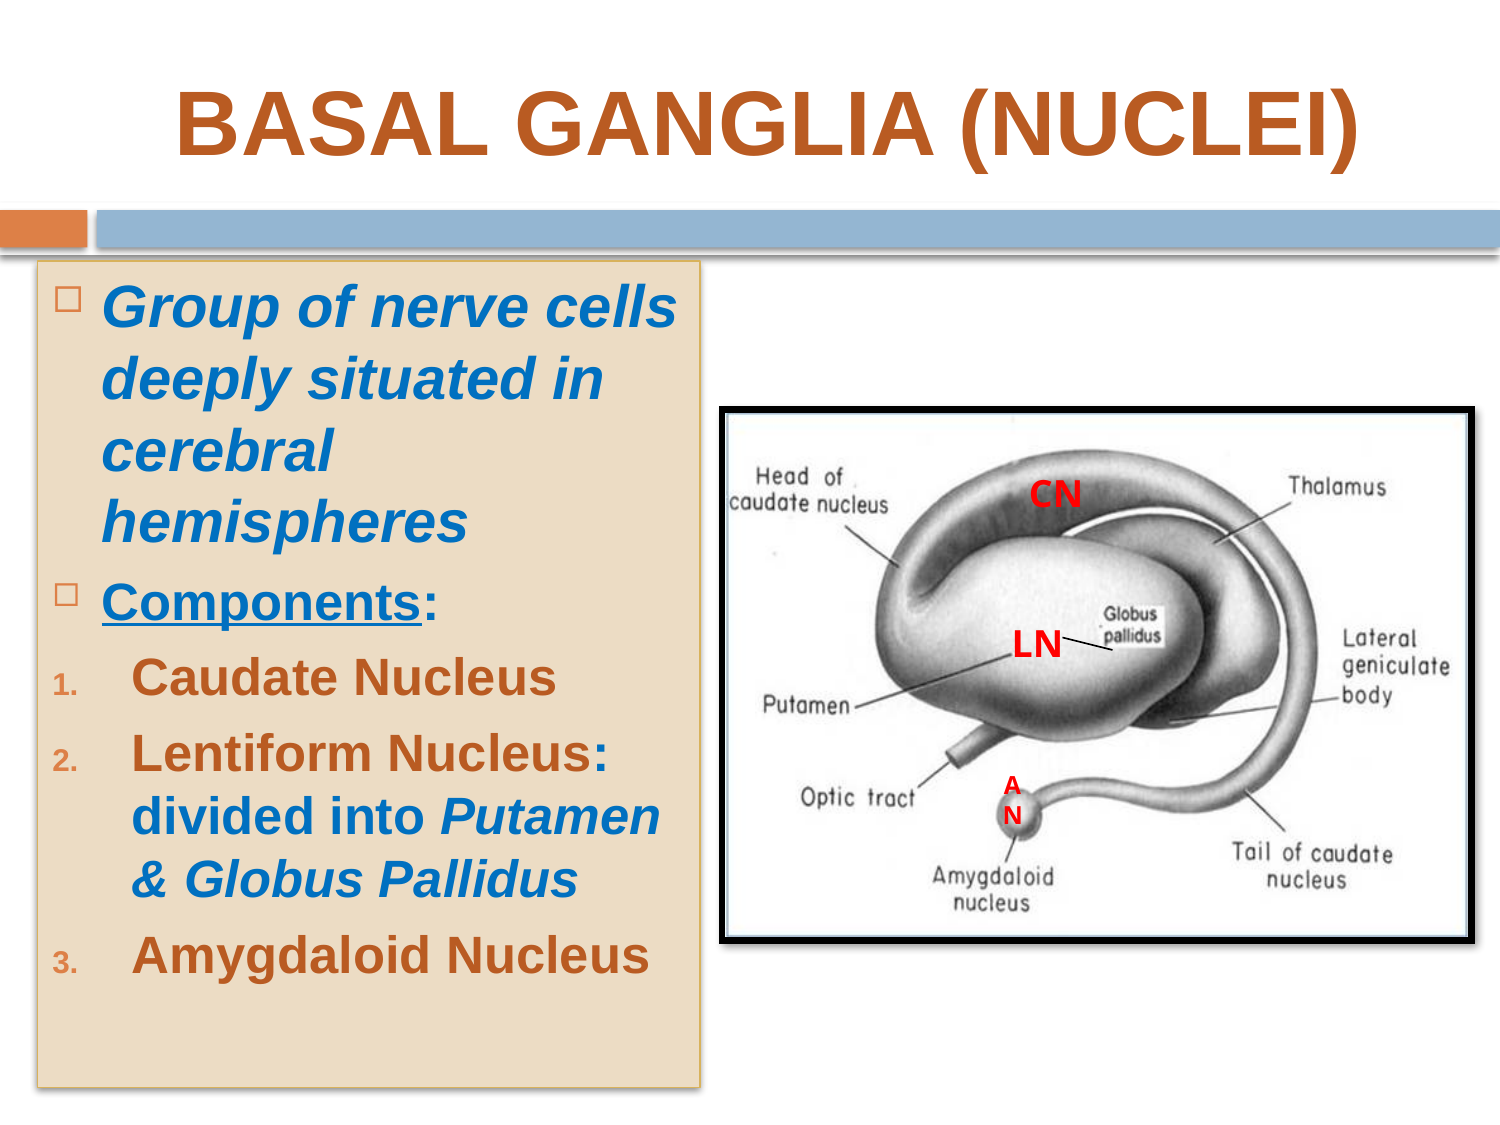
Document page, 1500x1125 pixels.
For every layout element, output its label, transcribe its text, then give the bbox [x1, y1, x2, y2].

list Group of nerve cells deeply situated in cerebral hemispheres Components: Caudate Nucleus Lentiform Nucleus: divided into Putamen & Globus Pallidus Amygdaloid Nucleus [37, 260, 701, 1088]
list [724, 412, 1469, 938]
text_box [1062, 637, 1113, 651]
title BASAL GANGLIA (NUCLEI) [99, 37, 1438, 200]
